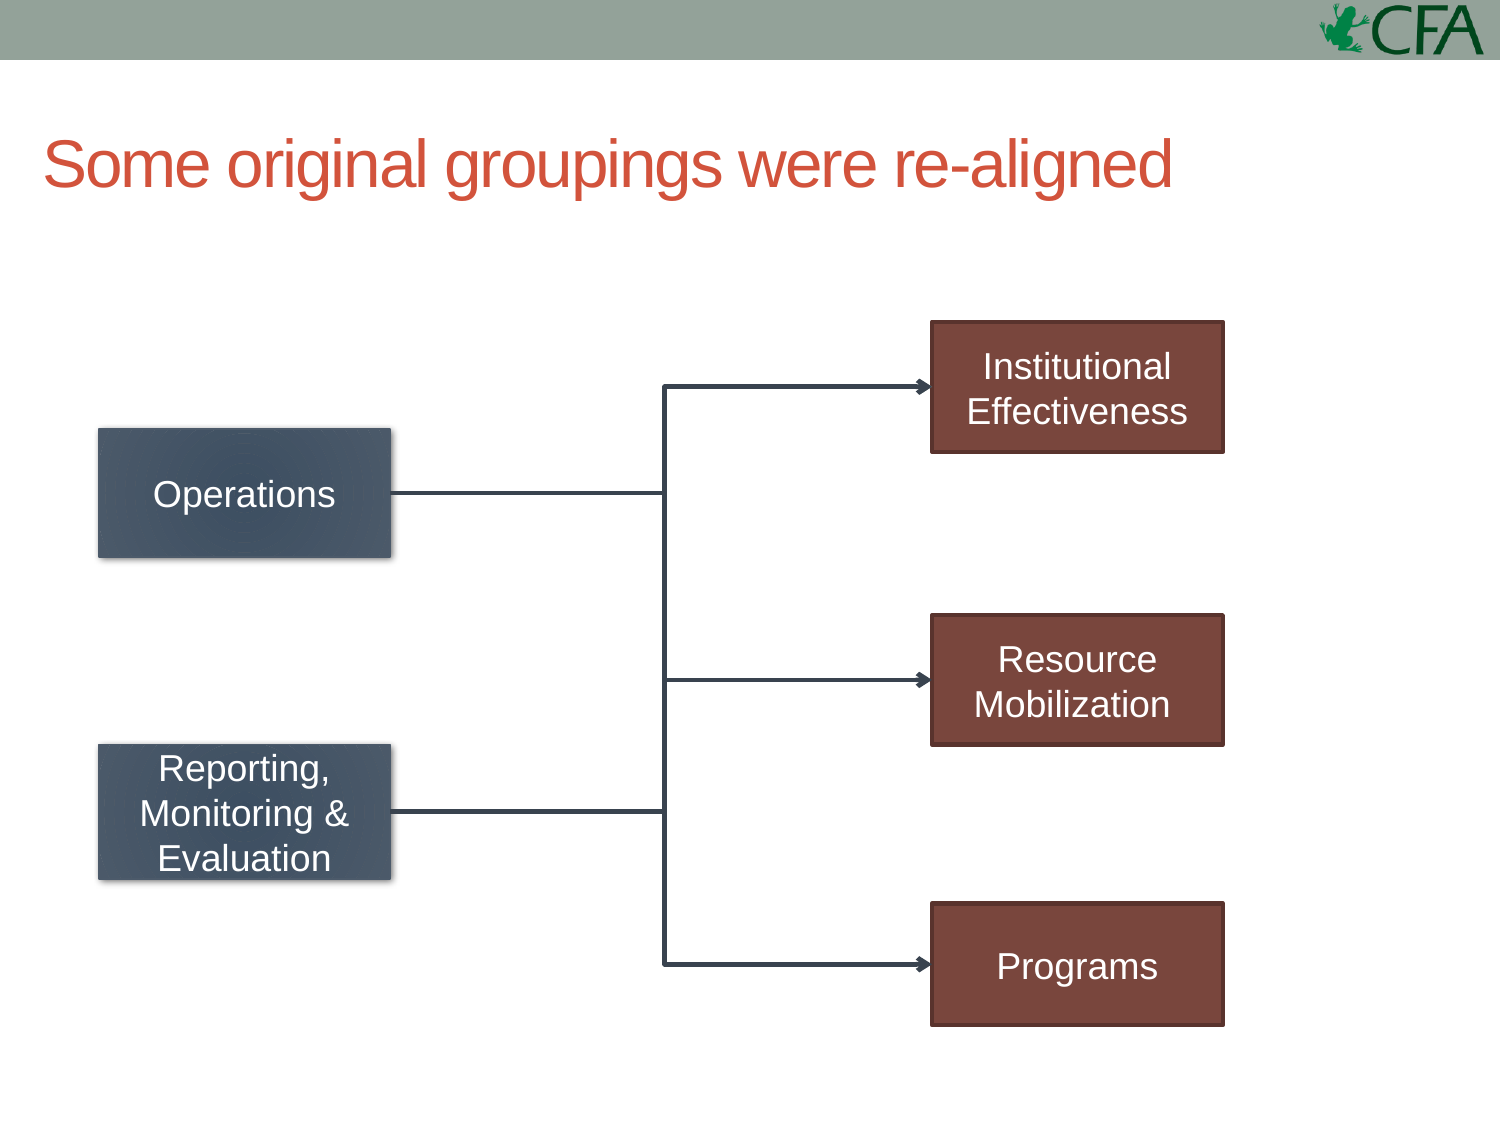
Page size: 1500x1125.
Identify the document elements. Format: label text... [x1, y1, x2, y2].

text_box Institutional Effectiveness [930, 320, 1225, 454]
title Some original groupings were re-aligned [27, 75, 1448, 238]
text_box Programs [930, 901, 1225, 1027]
text_box Resource Mobilization [941, 613, 1225, 747]
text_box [389, 386, 933, 812]
text_box Operations [98, 428, 385, 558]
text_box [389, 818, 933, 965]
picture [1276, 0, 1500, 76]
text_box Reporting, Monitoring & Evaluation [98, 744, 386, 880]
